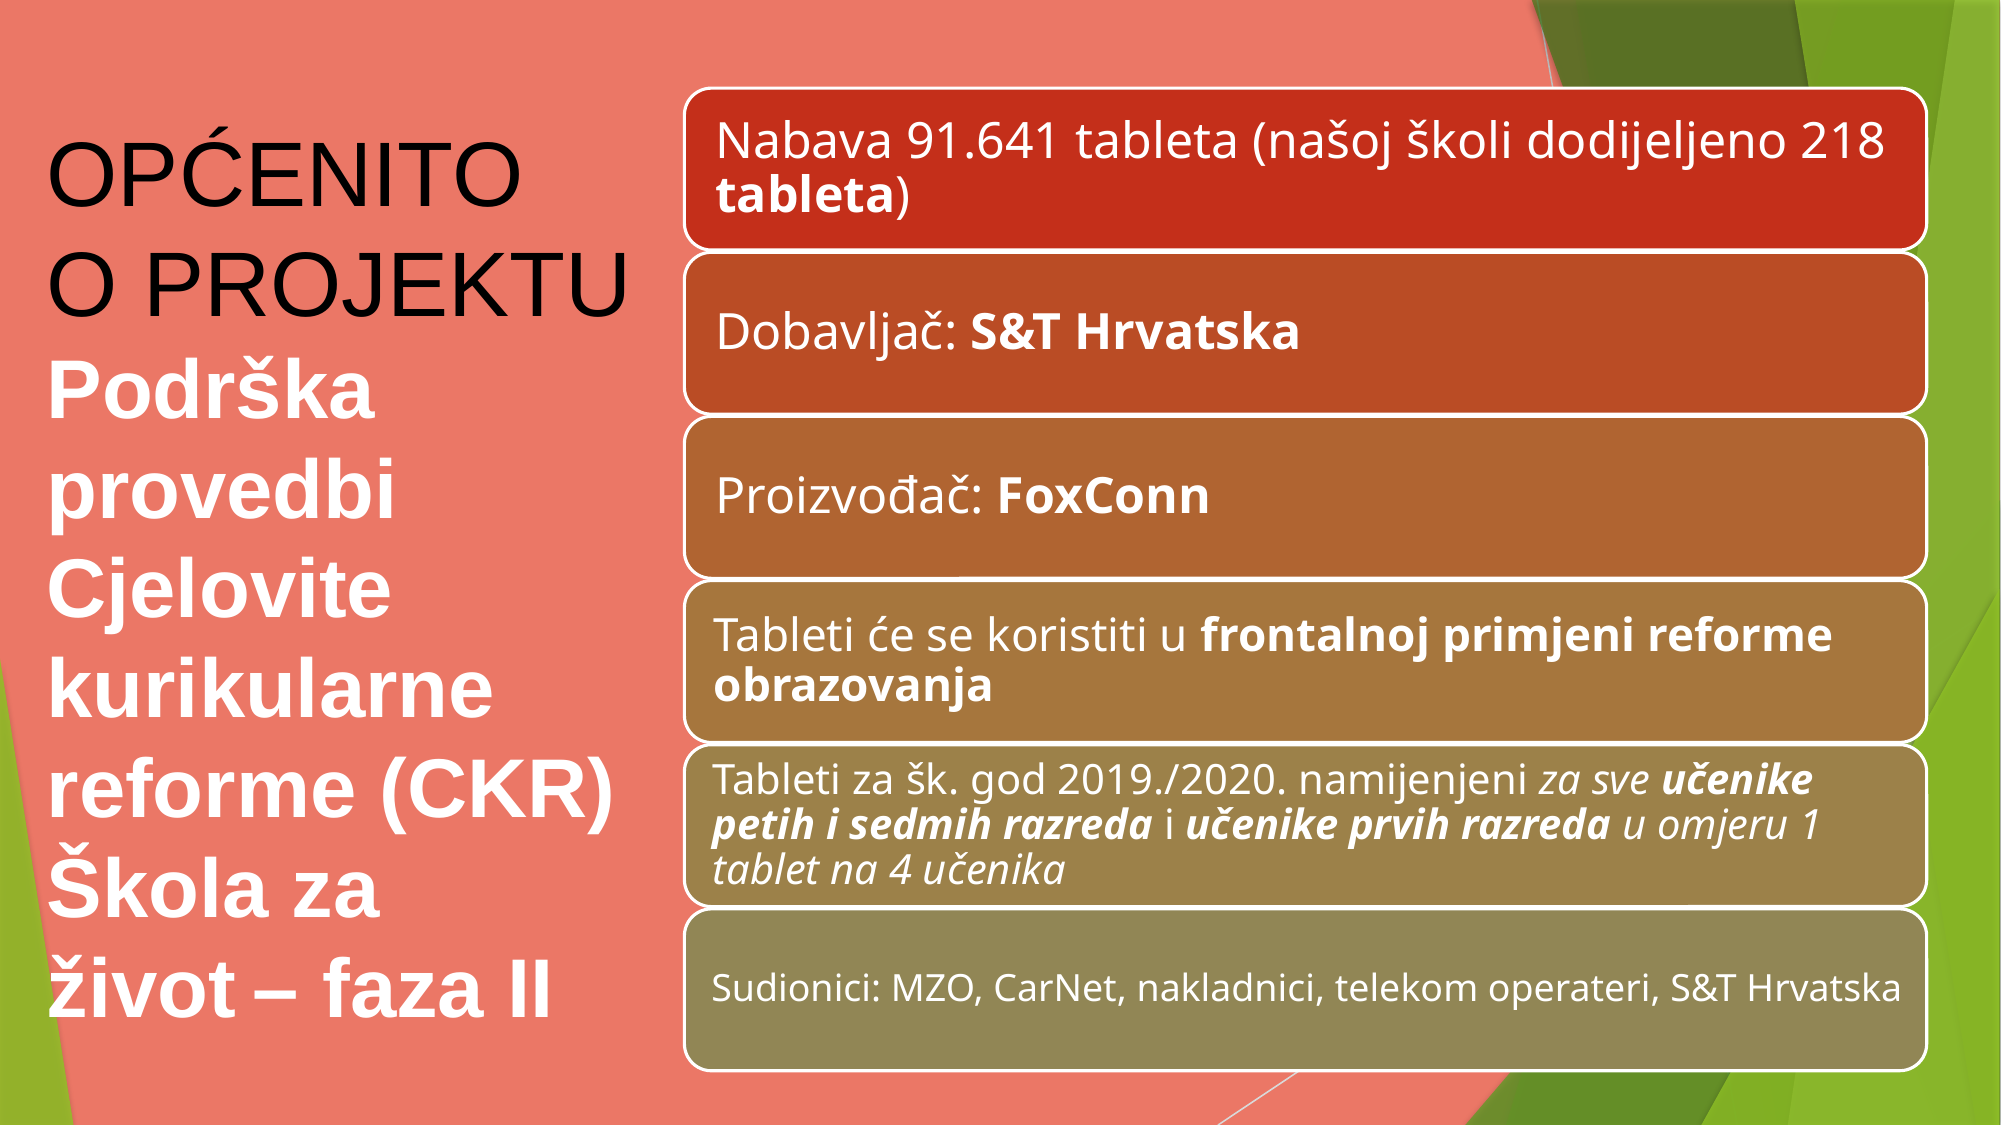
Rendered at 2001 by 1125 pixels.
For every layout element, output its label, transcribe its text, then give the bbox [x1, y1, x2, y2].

text_box OPĆENITO O PROJEKTU Podrška provedbi Cjelovite kurikularne reforme (CKR) Škola za život – faza II [31, 107, 670, 1042]
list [683, 87, 1928, 1072]
